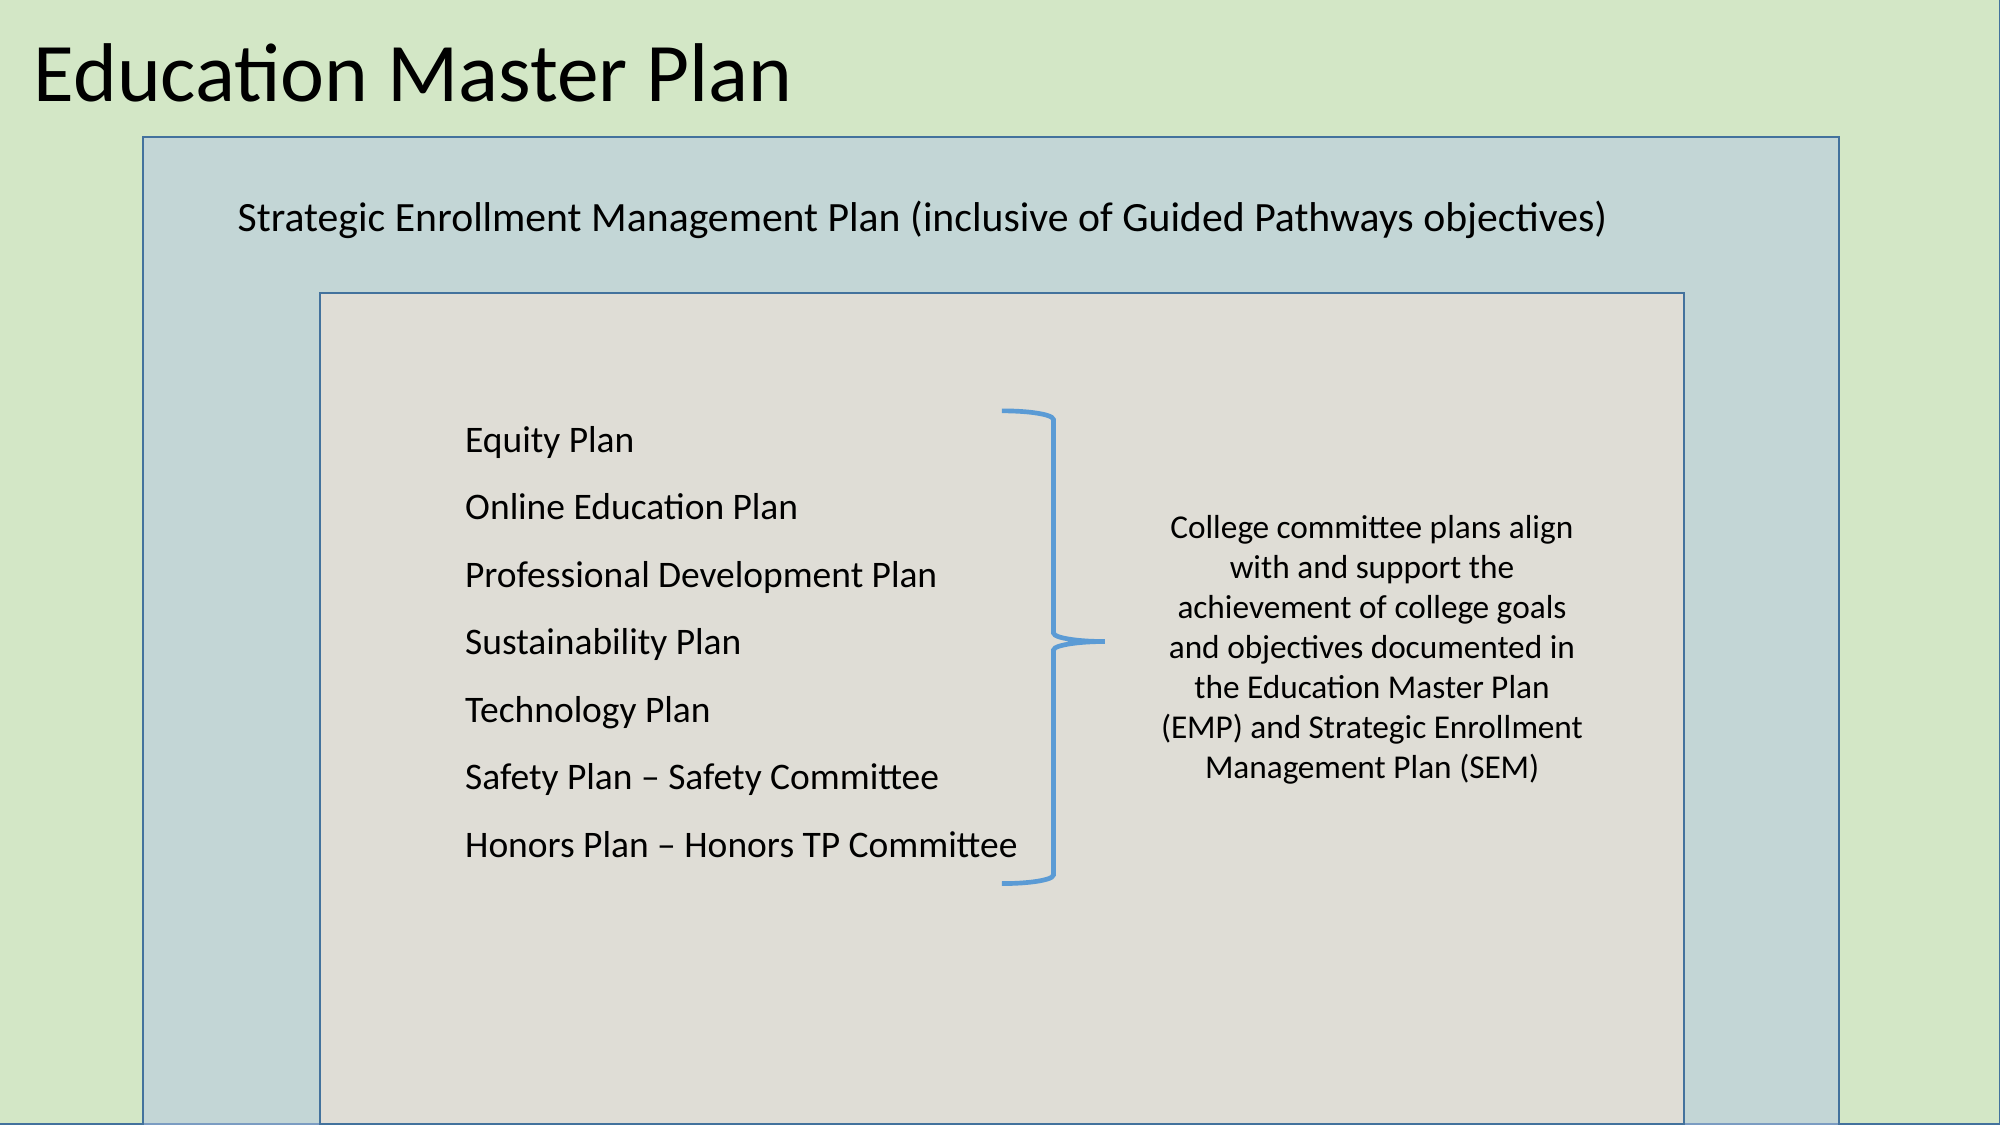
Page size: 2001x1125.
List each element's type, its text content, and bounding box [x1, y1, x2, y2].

text_box Strategic Enrollment Management Plan (inclusive of Guided Pathways objectives) [222, 182, 1759, 247]
text_box [142, 136, 1840, 1125]
text_box [319, 292, 1685, 1125]
text_box Education Master Plan [19, 10, 808, 126]
text_box College committee plans align with and support the achievement of college goals and objectives documented in the Education Master Plan (EMP) and Strategic Enrollment Management Plan (SEM) [1135, 498, 1609, 793]
text_box [0, 0, 2000, 1125]
text_box Equity Plan Online Education Plan Professional Development Plan Sustainability Plan Technology Plan Safety Plan – Safety Committee Honors Plan – Honors TP Committee [450, 384, 1136, 918]
text_box [1001, 410, 1105, 885]
